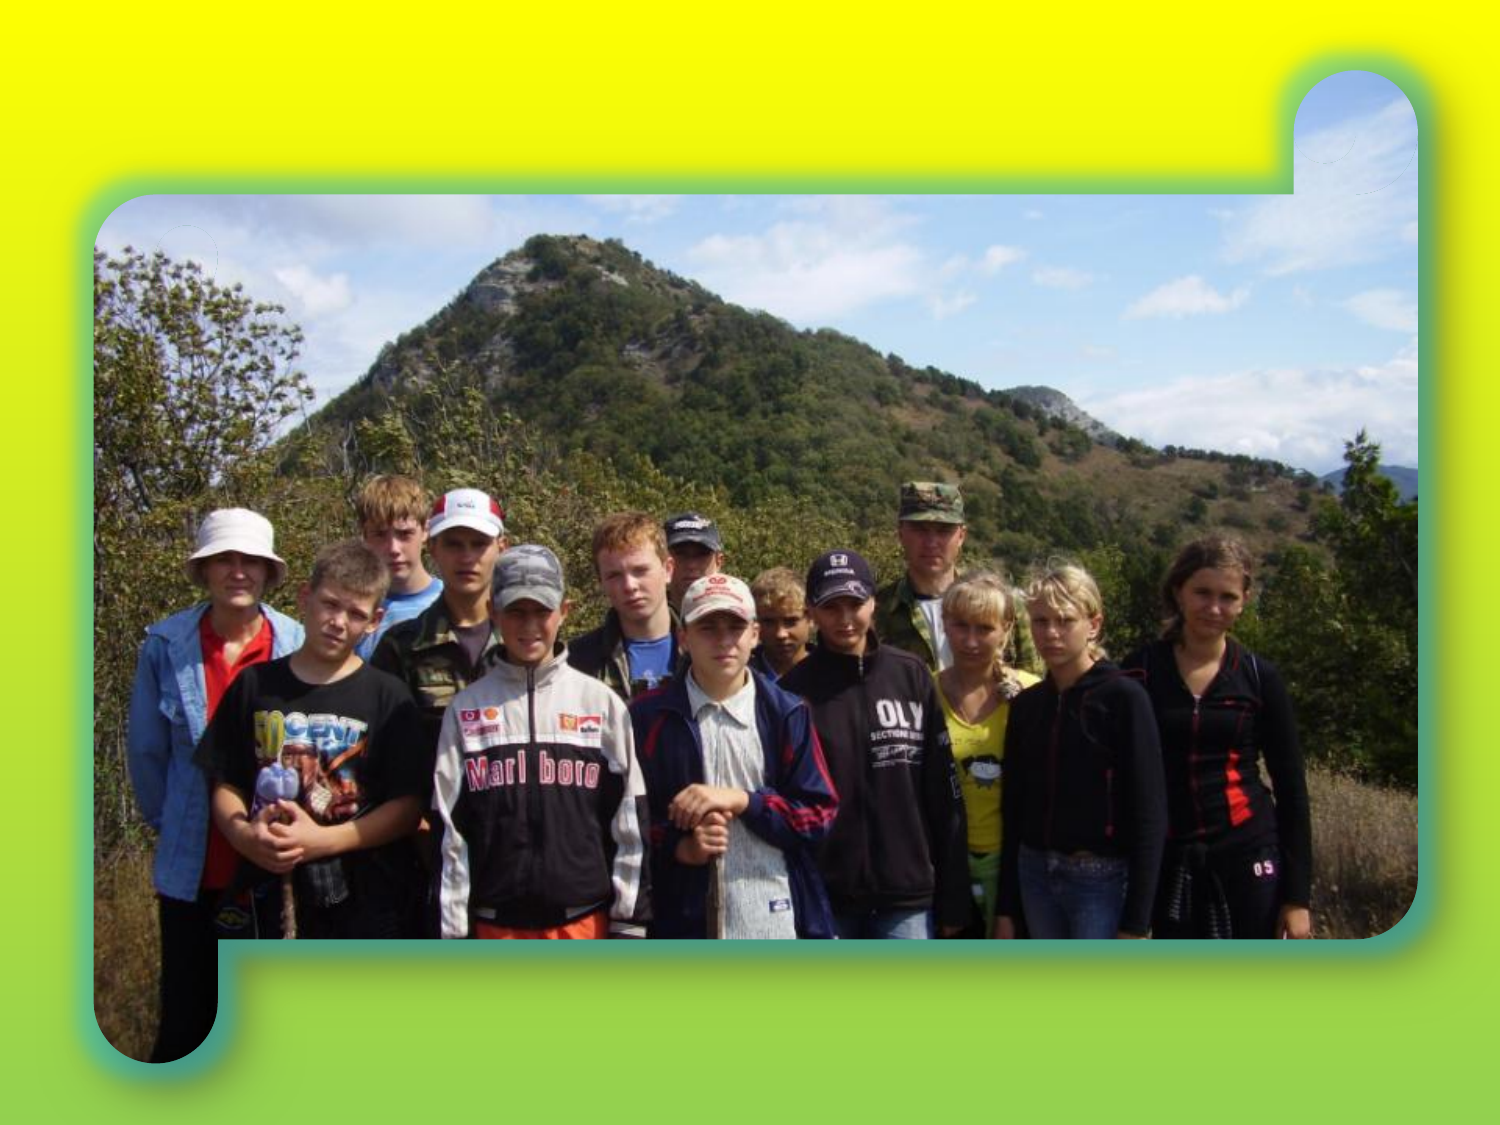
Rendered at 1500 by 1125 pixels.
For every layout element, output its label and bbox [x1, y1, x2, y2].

picture [93, 70, 1419, 1064]
